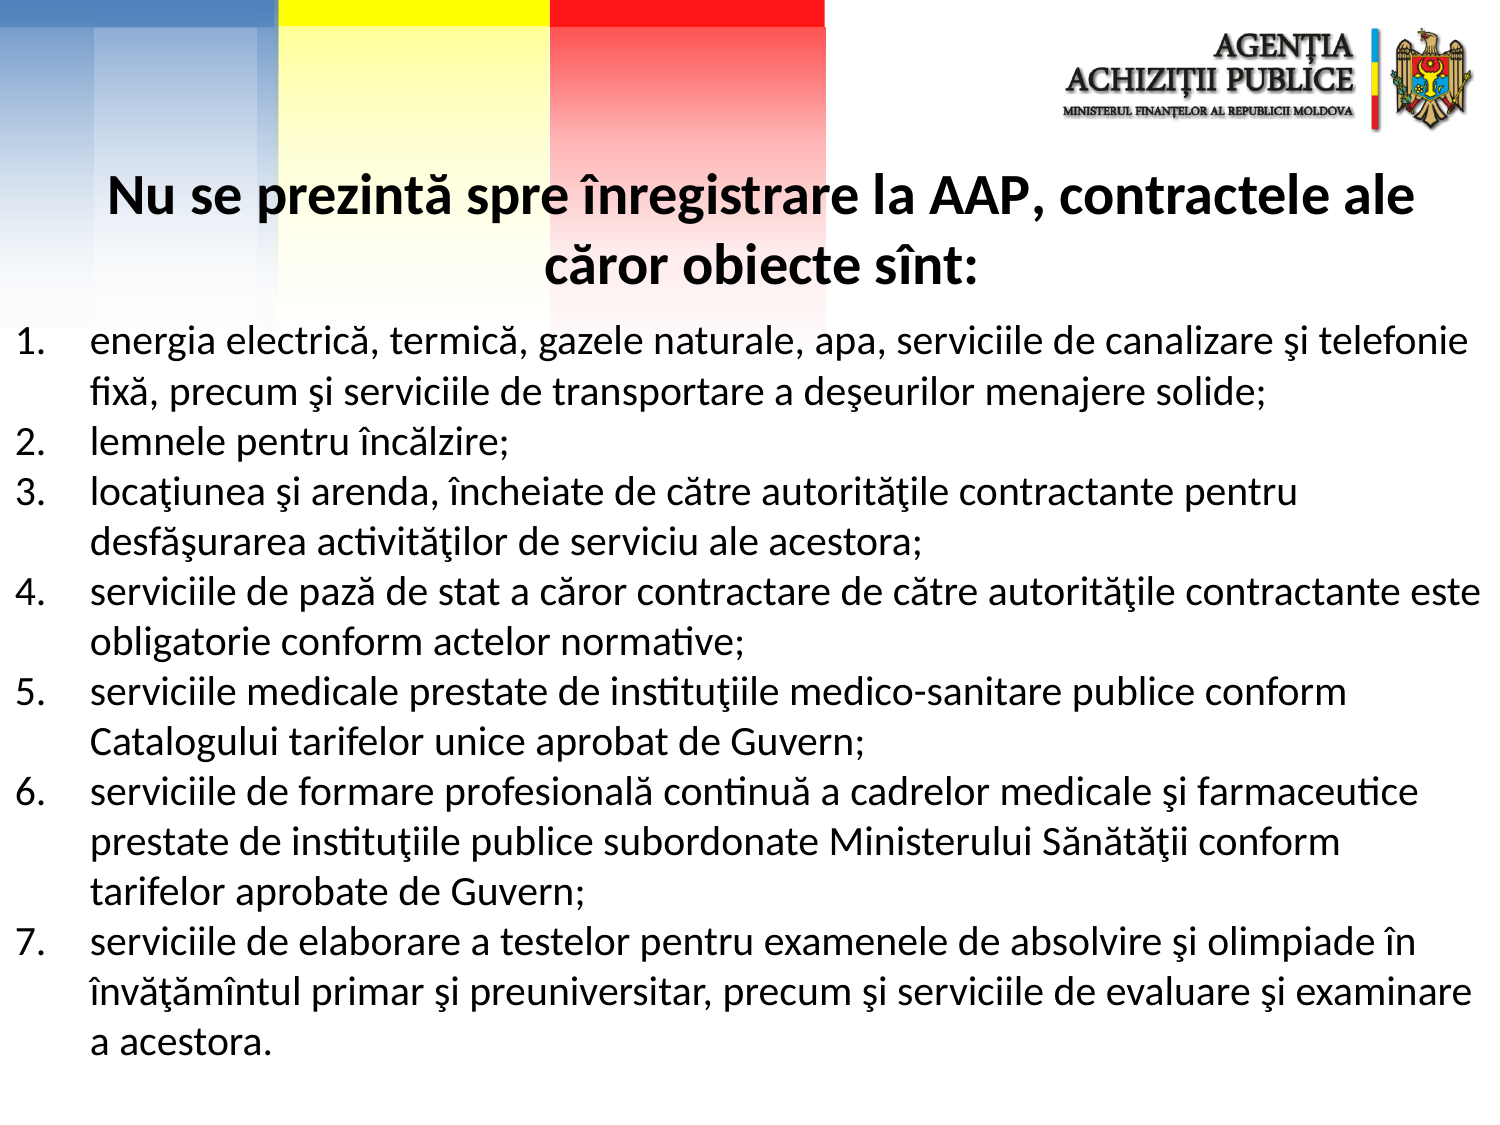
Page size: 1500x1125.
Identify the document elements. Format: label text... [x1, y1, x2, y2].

picture [550, 27, 826, 112]
text_box [74, 112, 1425, 243]
text_box Nu se prezintă spre înregistrare la AAP, contractele ale căror obiecte sînt: [88, 148, 1436, 304]
picture [1062, 27, 1475, 133]
text_box energia electrică, termică, gazele naturale, apa, serviciile de canalizare şi telefonie fixă, precum şi serviciile de transportare a deşeurilor menajere solide; lemnele pentru încălzire; locaţiunea şi arenda, încheiate de către autorităţile contractante pentru desfăşurarea activităţilor de serviciu ale acestora; serviciile de pază de stat a căror contractare de către autorităţile contractante este obligatorie conform actelor normative; serviciile medicale prestate de instituţiile medico-sanitare publice conform Catalogului tarifelor unice aprobat de Guvern; serviciile de formare profesională continuă a cadrelor medicale şi farmaceutice prestate de instituţiile publice subordonate Ministerului Sănătăţii conform tarifelor aprobate de Guvern; serviciile de elaborare a testelor pentru examenele de absolvire şi olimpiade în învăţămîntul primar şi preuniversitar, precum şi serviciile de evaluare şi examinare a acestora. [0, 243, 1500, 1072]
